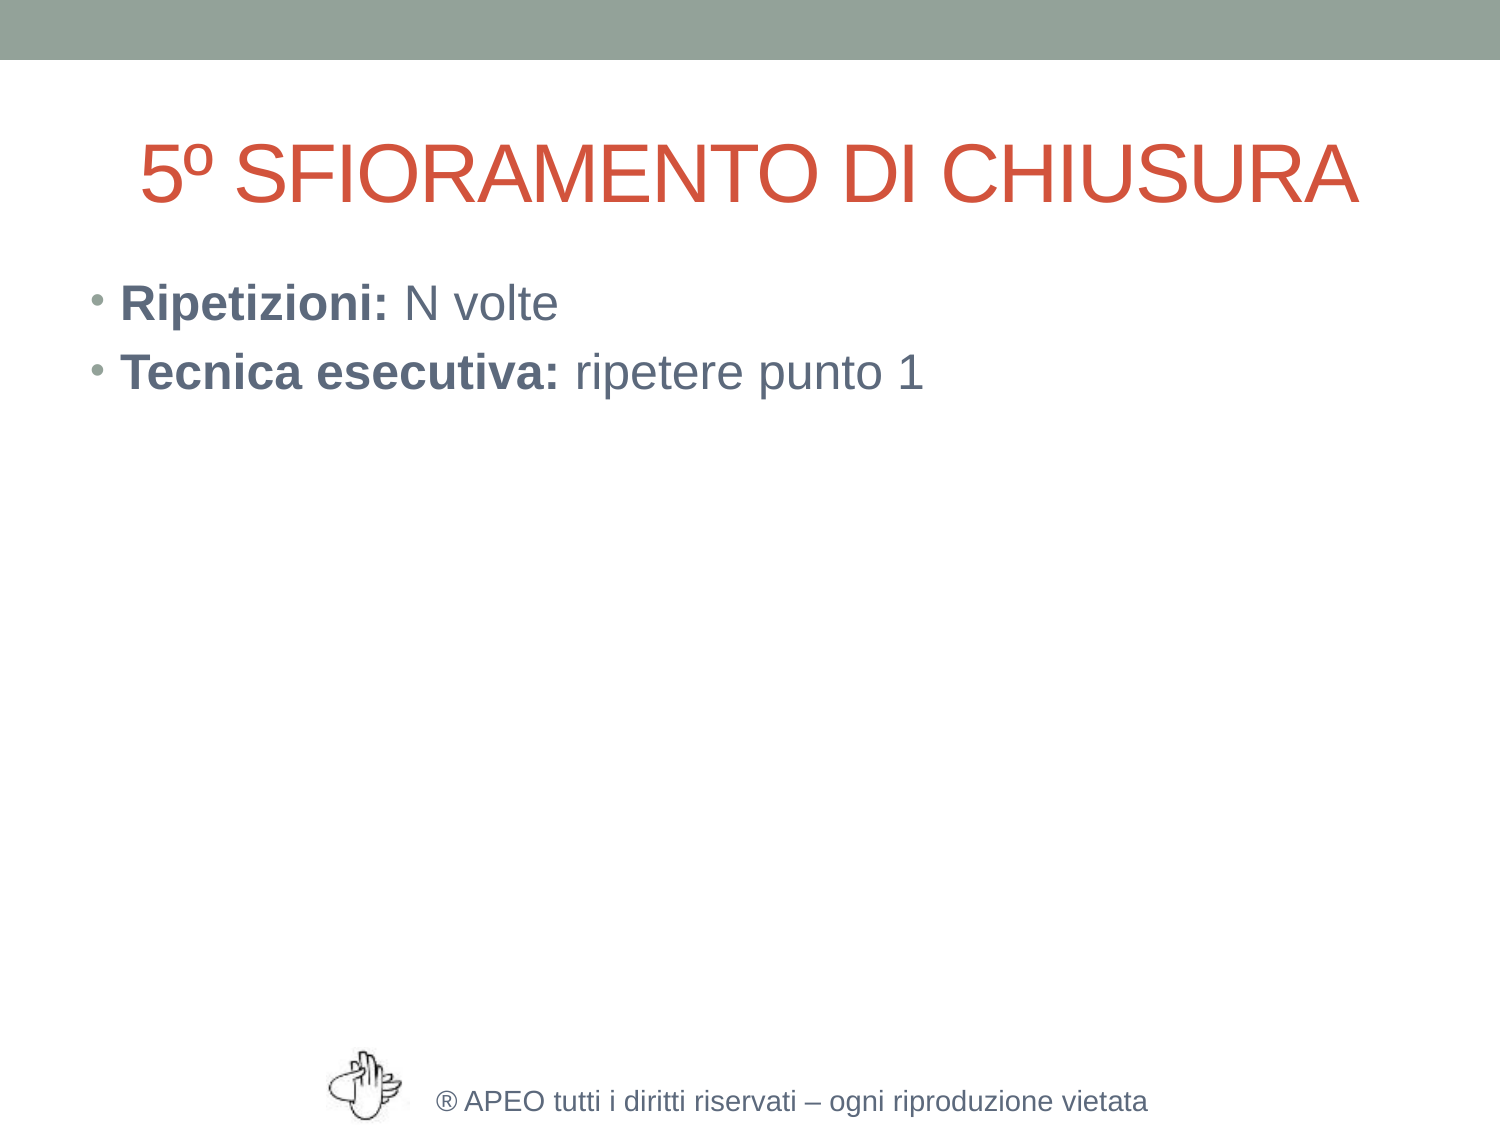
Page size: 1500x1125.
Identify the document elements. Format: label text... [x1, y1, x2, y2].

list Ripetizioni: N volte Tecnica esecutiva: ripetere punto 1 [75, 262, 1425, 1063]
title 5º SFIORAMENTO DI CHIUSURA [75, 87, 1425, 250]
picture [326, 1063, 410, 1125]
